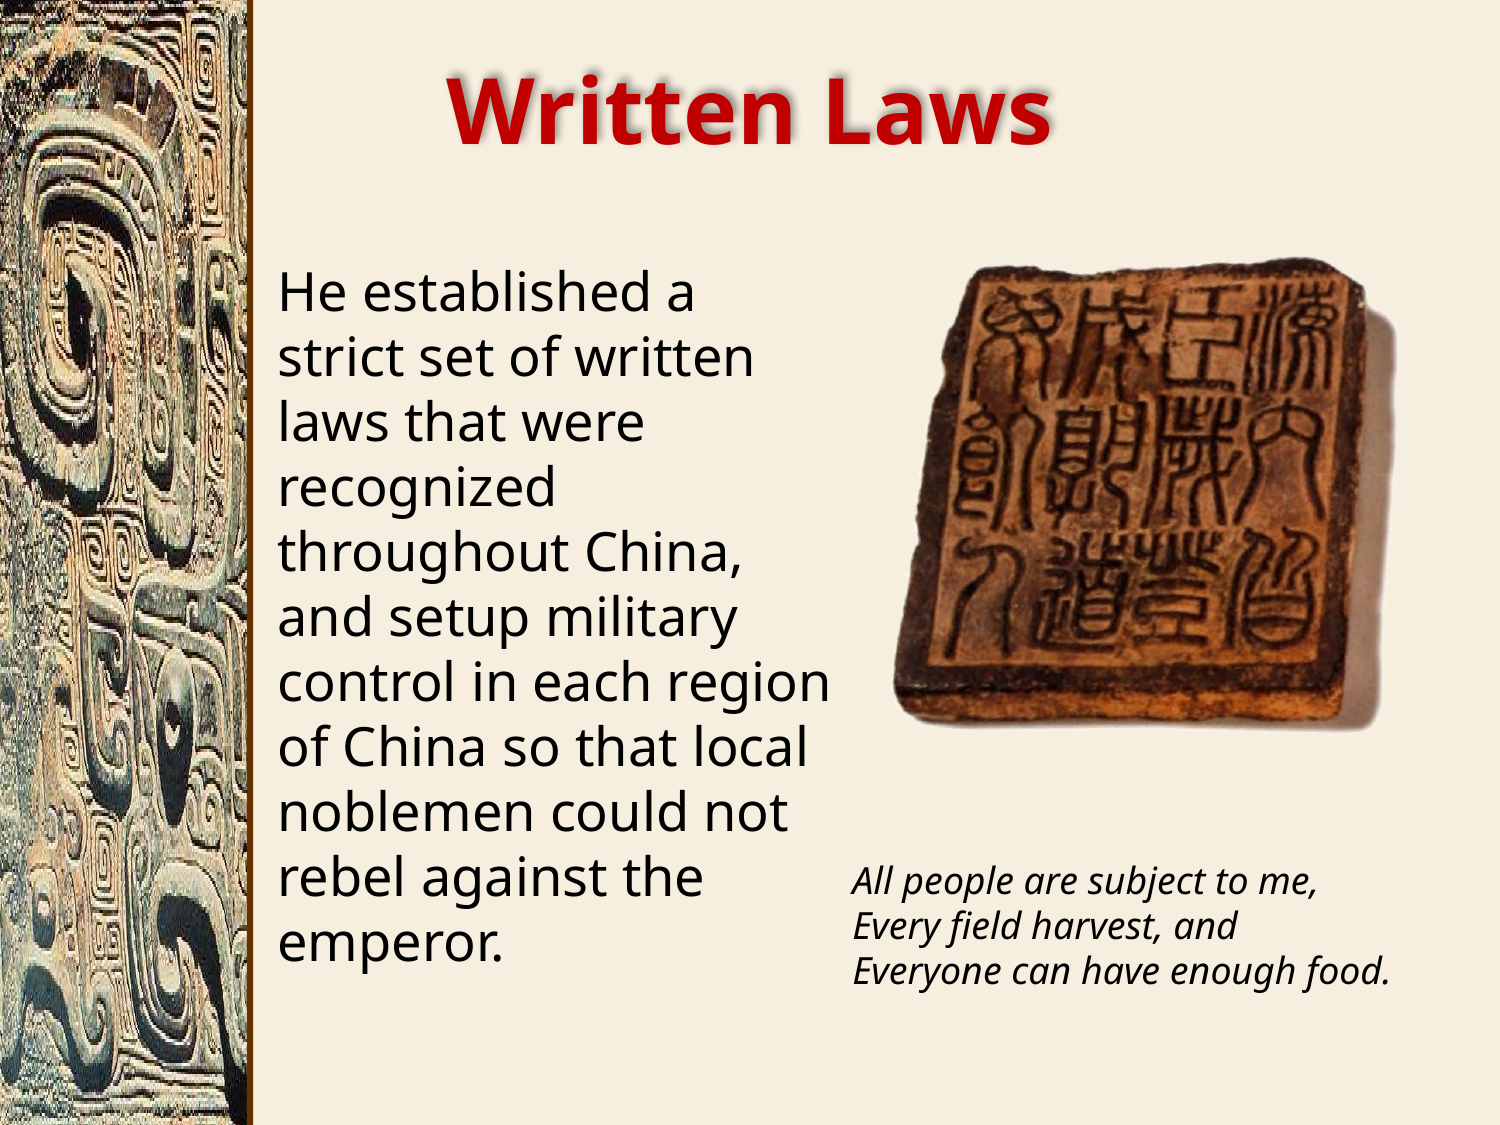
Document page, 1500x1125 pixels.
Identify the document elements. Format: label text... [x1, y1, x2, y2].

title Written Laws [75, 45, 1425, 188]
list He established a strict set of written laws that were recognized throughout China, and setup military control in each region of China so that local noblemen could not rebel against the emperor. [262, 249, 850, 1000]
text_box All people are subject to me, Every field harvest, and Everyone can have enough food. [837, 849, 1450, 1045]
picture [737, 114, 1499, 849]
picture [0, 0, 246, 1125]
